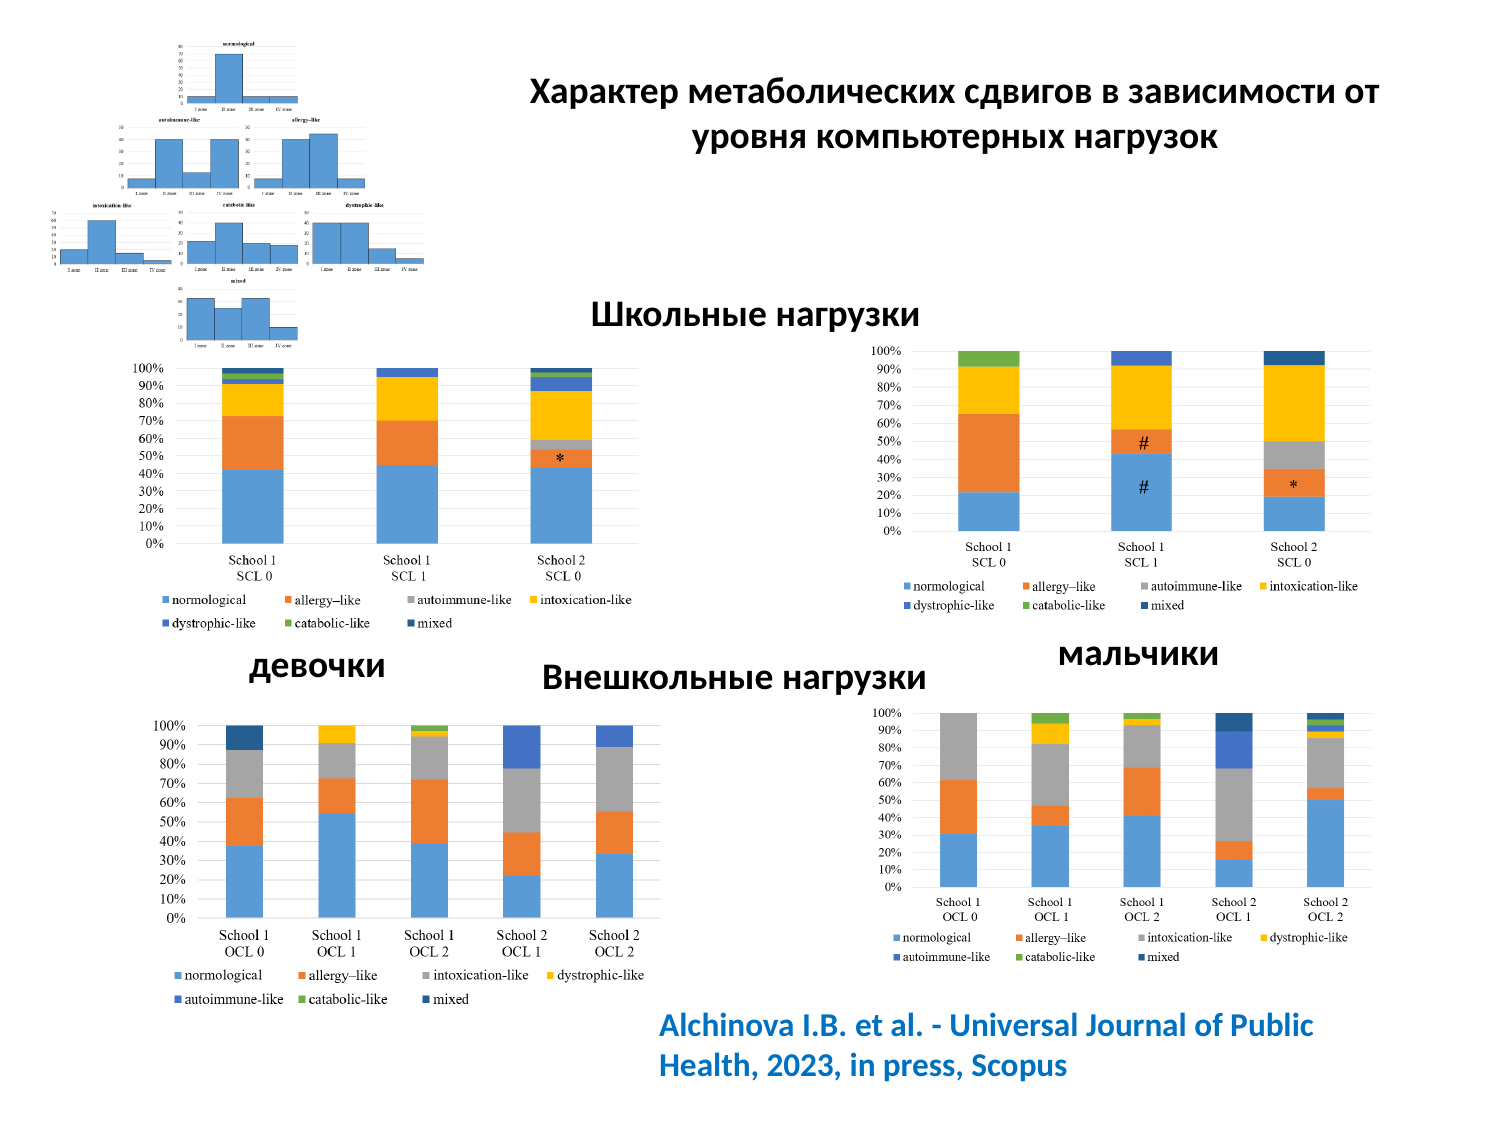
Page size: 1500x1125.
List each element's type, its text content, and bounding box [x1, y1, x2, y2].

picture [866, 702, 1377, 973]
text_box Школьные нагрузки [434, 281, 1078, 341]
text_box Характер метаболических сдвигов в зависимости от уровня компьютерных нагрузок [468, 58, 1442, 164]
picture [866, 339, 1377, 619]
text_box мальчики [1042, 621, 1430, 681]
picture [46, 34, 647, 637]
text_box девочки [234, 646, 493, 693]
text_box Внешкольные нагрузки [527, 644, 1020, 705]
text_box Alchinova I.B. et al. - Universal Journal of Public Health, 2023, in press, Scopus [644, 996, 1395, 1091]
picture [152, 714, 663, 1016]
